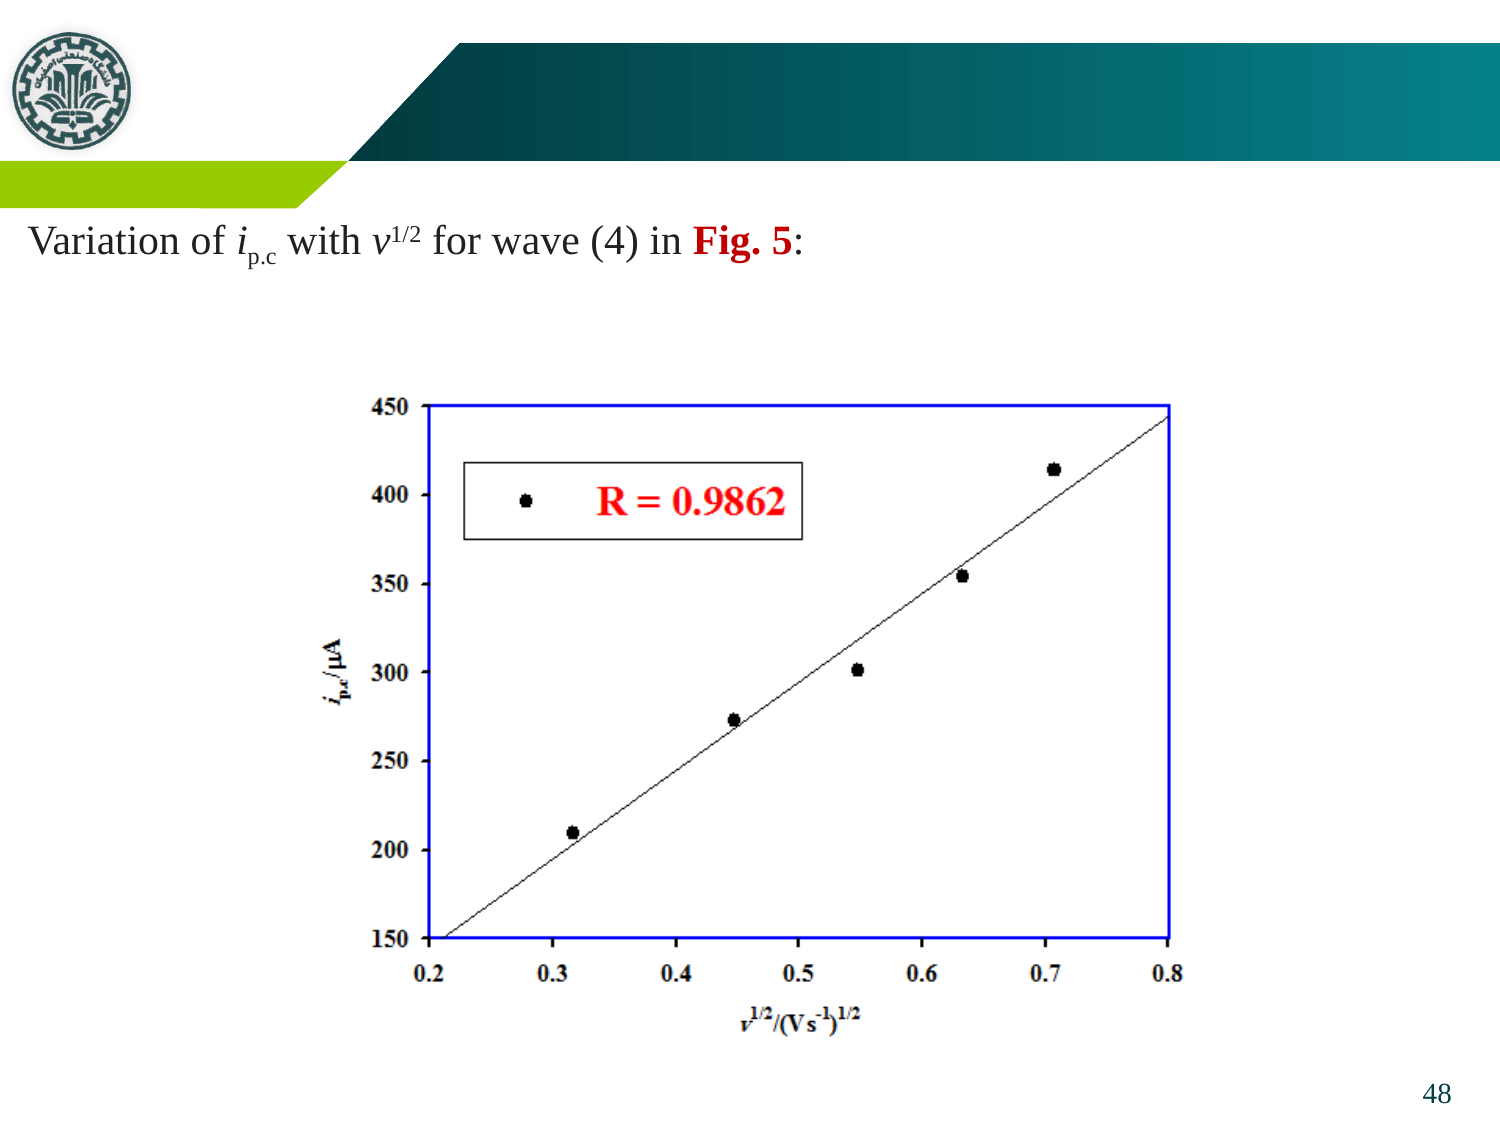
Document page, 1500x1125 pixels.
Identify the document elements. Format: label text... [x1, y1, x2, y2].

picture [12, 32, 131, 151]
slide_number 48 [1262, 1066, 1500, 1120]
picture [290, 362, 1210, 1057]
text_box Variation of ip.c with v1/2 for wave (4) in Fig. 5: [12, 205, 1500, 278]
